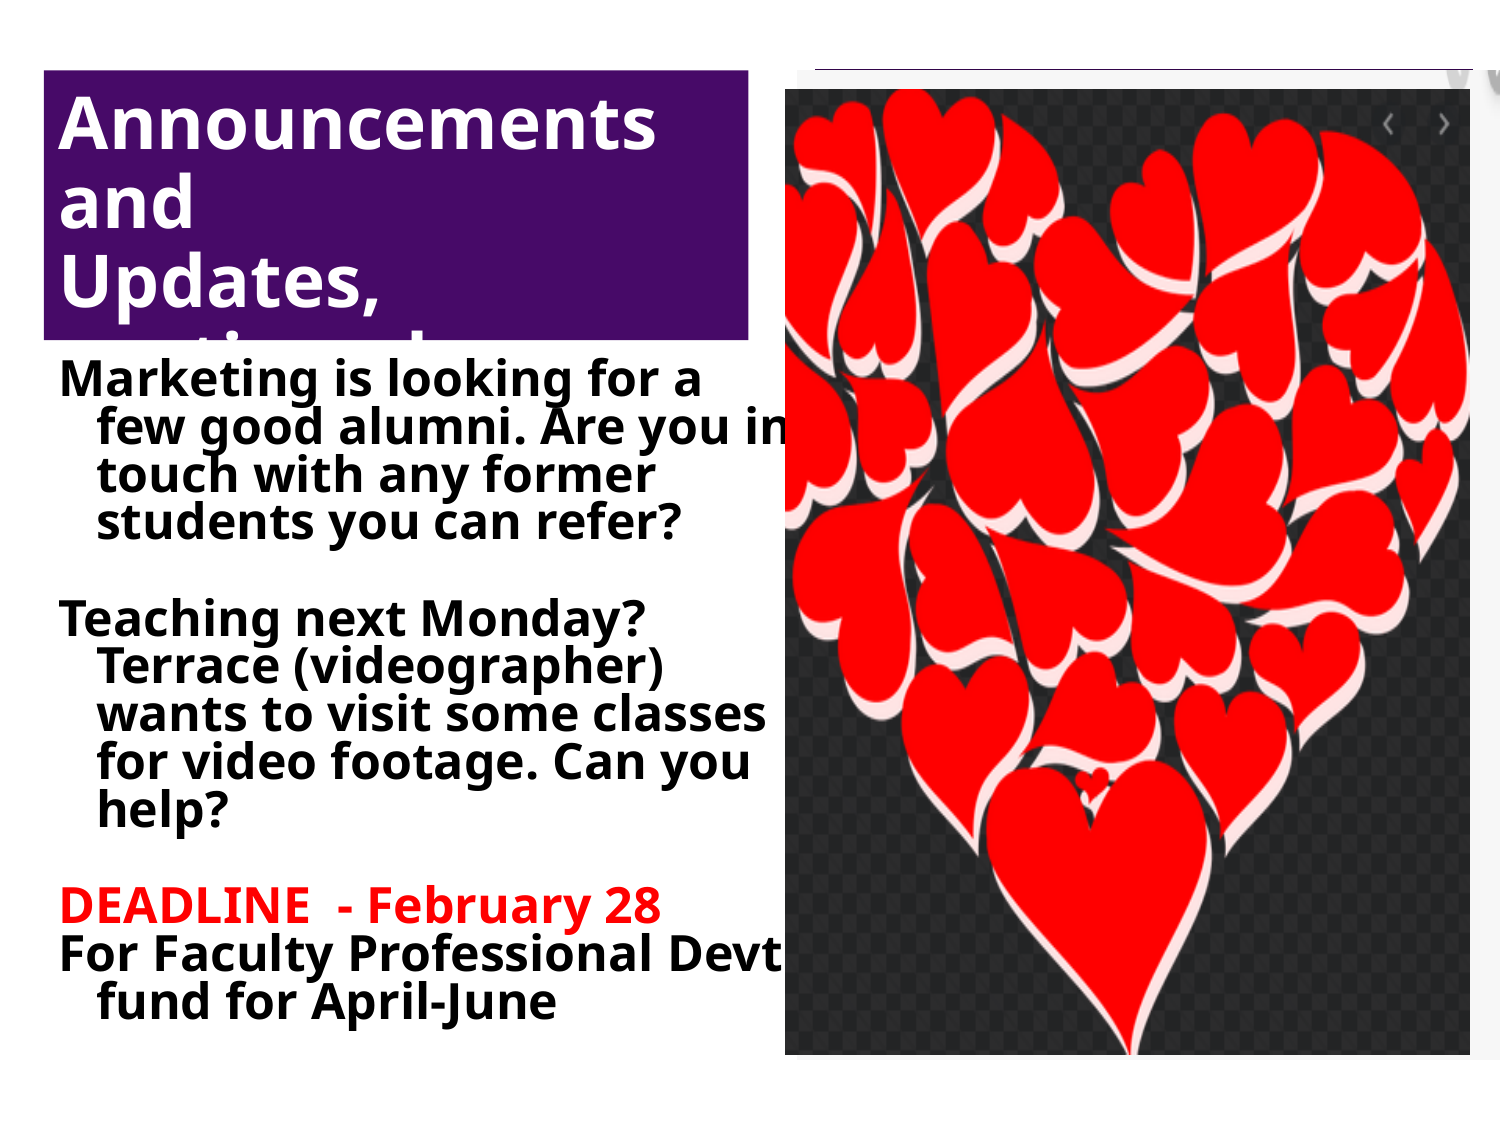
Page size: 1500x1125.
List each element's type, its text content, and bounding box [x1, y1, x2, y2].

picture [785, 70, 1500, 1060]
text_box Marketing is looking for a few good alumni. Are you in touch with any former students you can refer? Teaching next Monday? Terrace (videographer) wants to visit some classes for video footage. Can you help? DEADLINE - February 28 For Faculty Professional Devt fund for April-June [43, 350, 816, 1125]
title Announcements and Updates, continued [43, 70, 749, 341]
